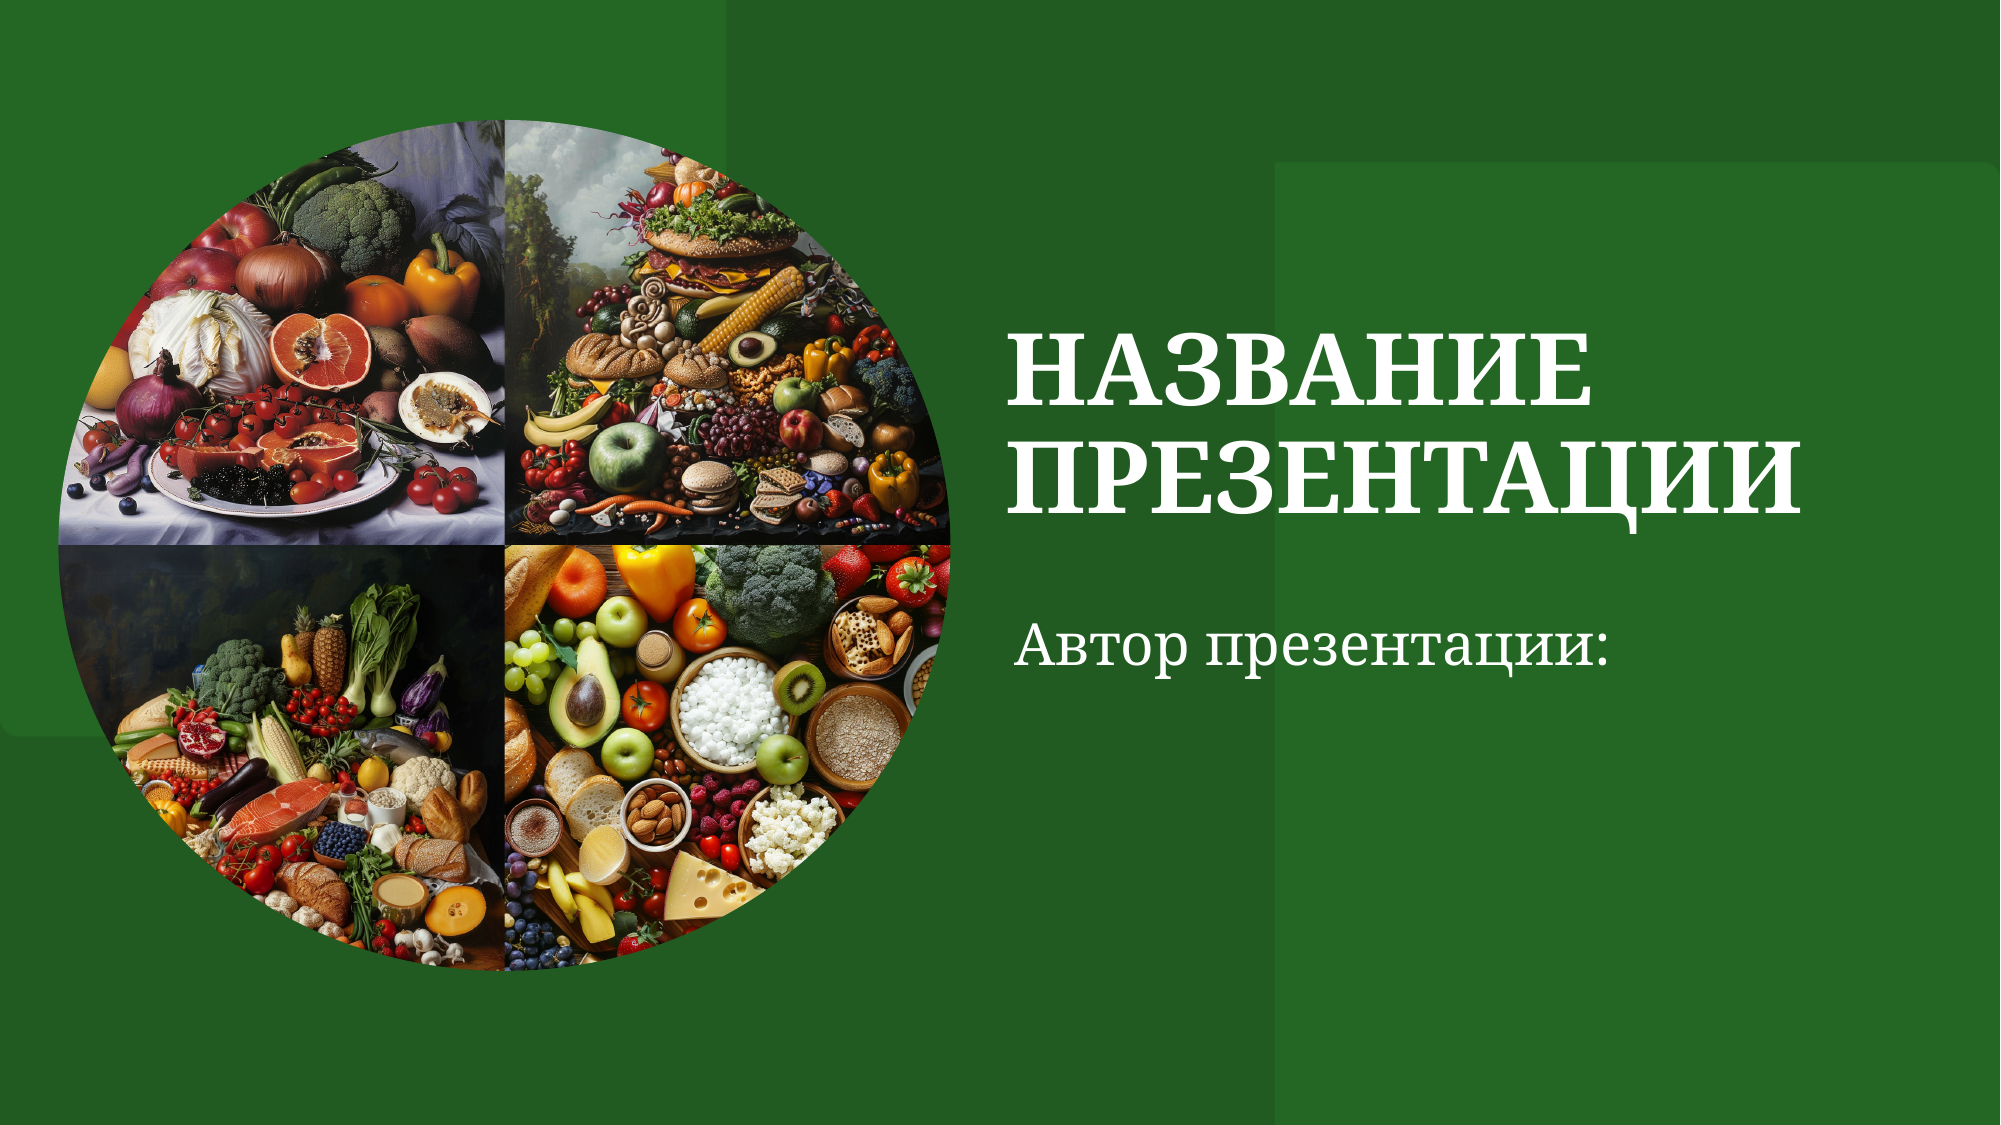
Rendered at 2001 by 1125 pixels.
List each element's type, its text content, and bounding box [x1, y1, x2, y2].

picture [58, 119, 951, 971]
text_box Автор презентации: [999, 599, 1793, 685]
text_box НАЗВАНИЕ ПРЕЗЕНТАЦИИ [990, 312, 1953, 601]
